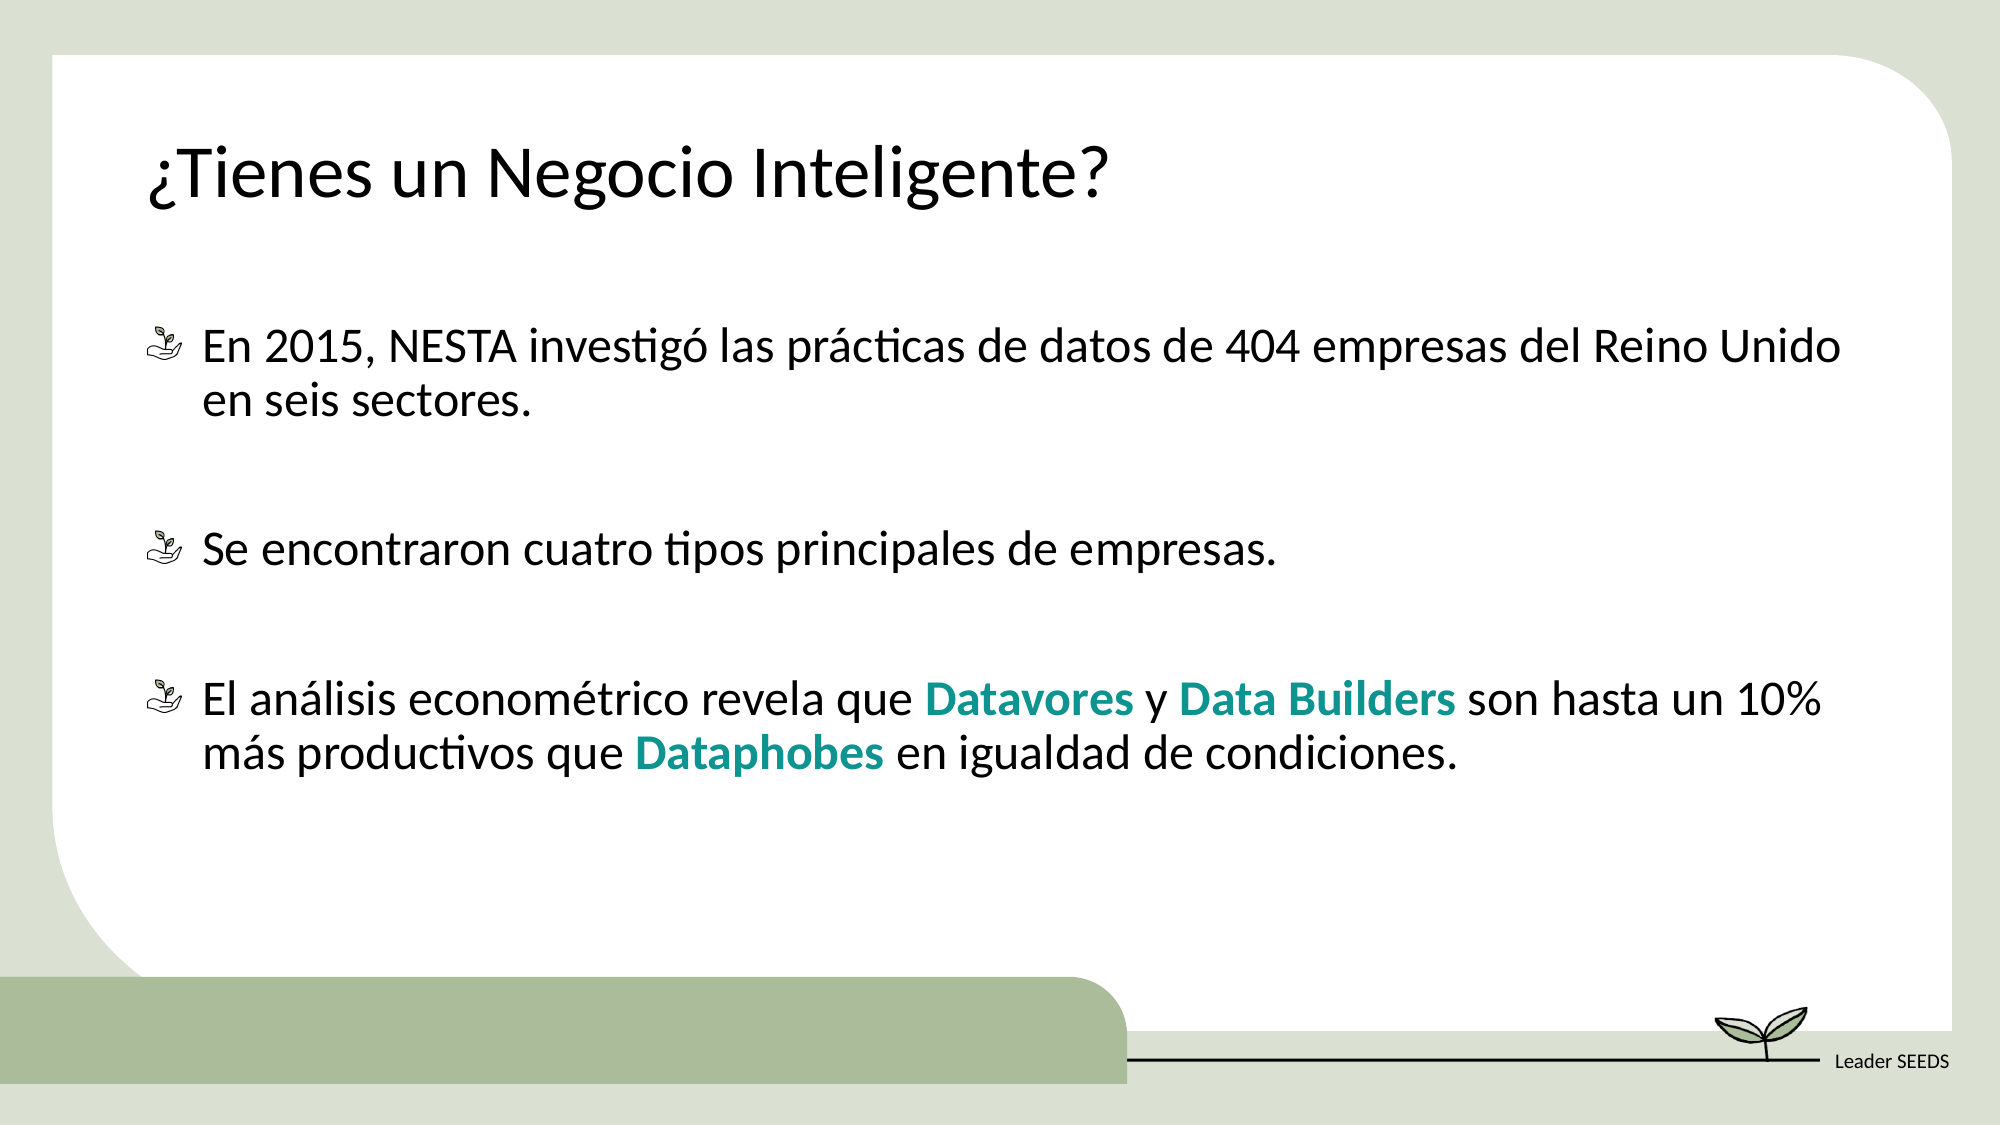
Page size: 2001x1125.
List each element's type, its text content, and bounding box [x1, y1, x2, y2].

picture [145, 325, 184, 361]
picture [145, 678, 184, 714]
picture [145, 529, 184, 565]
list En 2015, NESTA investigó las prácticas de datos de 404 empresas del Reino Unido en seis sectores. Se encontraron cuatro tipos principales de empresas. El análisis econométrico revela que Datavores y Data Builders son hasta un 10% más productivos que Dataphobes en igualdad de condiciones. [130, 311, 1869, 968]
list ¿Tienes un Negocio Inteligente? [130, 124, 1869, 257]
